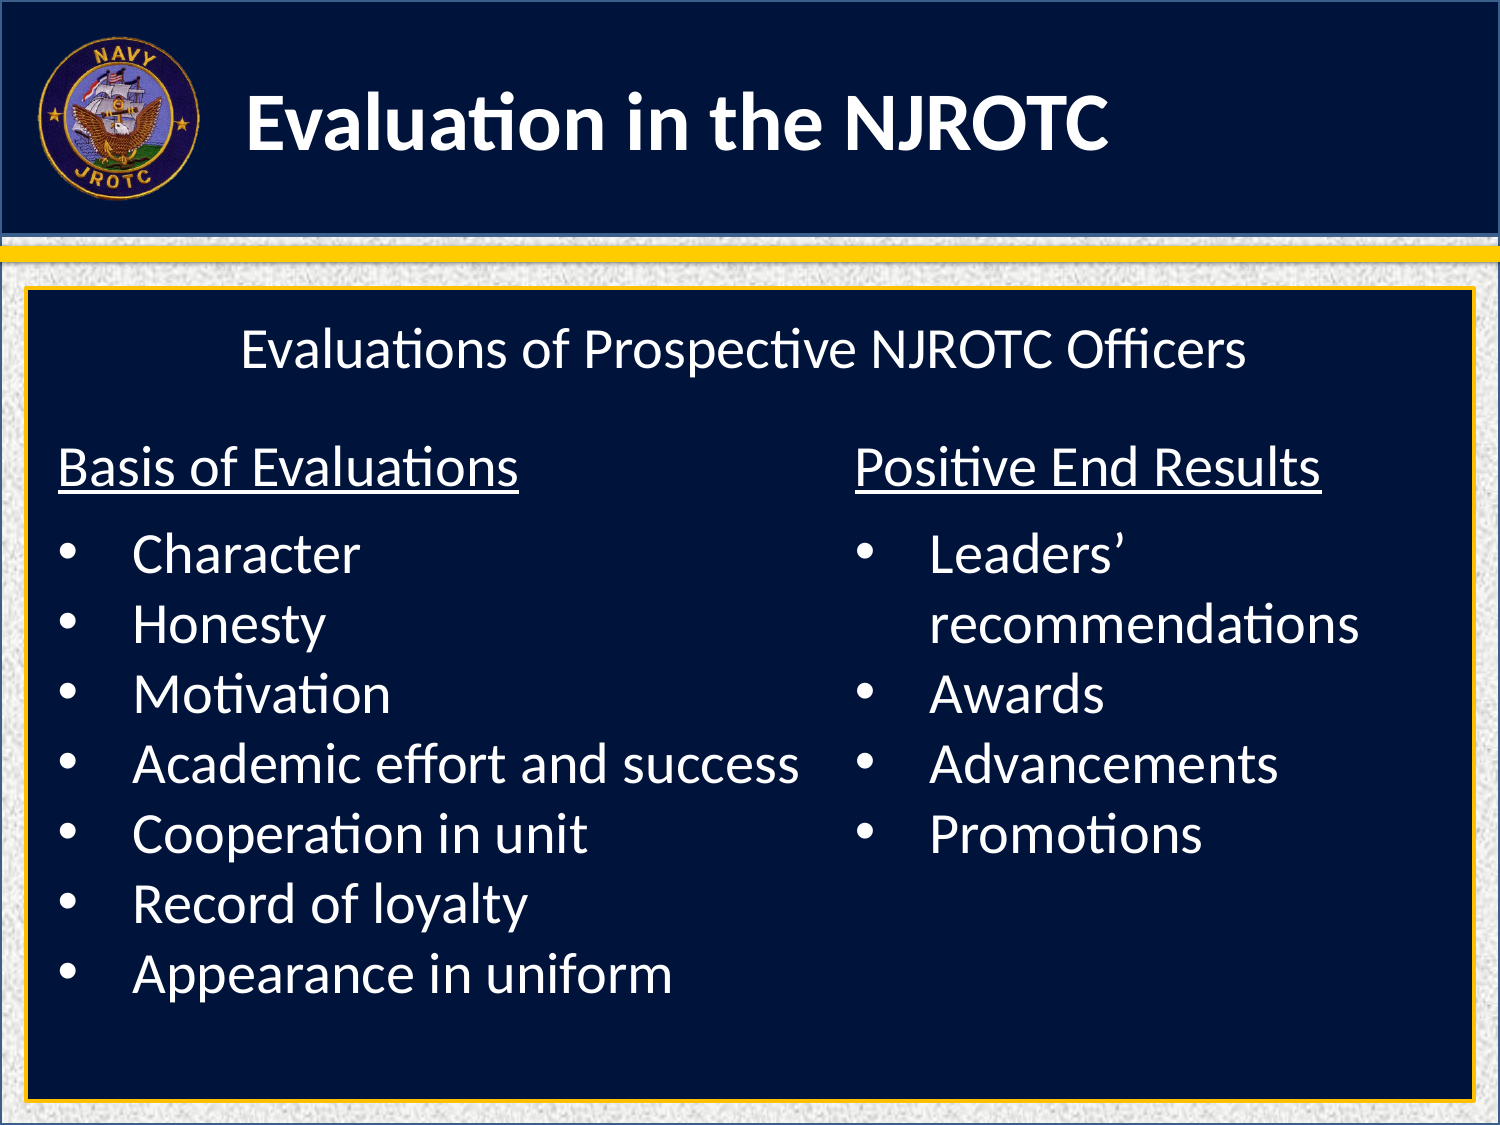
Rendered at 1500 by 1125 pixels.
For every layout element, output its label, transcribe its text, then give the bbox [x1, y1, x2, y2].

picture [2, 262, 1498, 1123]
text_box Basis of Evaluations [43, 420, 726, 506]
text_box Evaluations of Prospective NJROTC Officers [42, 303, 1446, 388]
list Evaluation in the NJROTC [243, 64, 1449, 170]
text_box Positive End Results [840, 420, 1460, 506]
text_box Character Honesty Motivation Academic effort and success Cooperation in unit Record of loyalty Appearance in uniform [42, 508, 819, 1013]
text_box Leaders’ recommendations Awards Advancements Promotions [840, 508, 1455, 873]
picture [37, 34, 200, 201]
picture [2, 237, 1498, 246]
